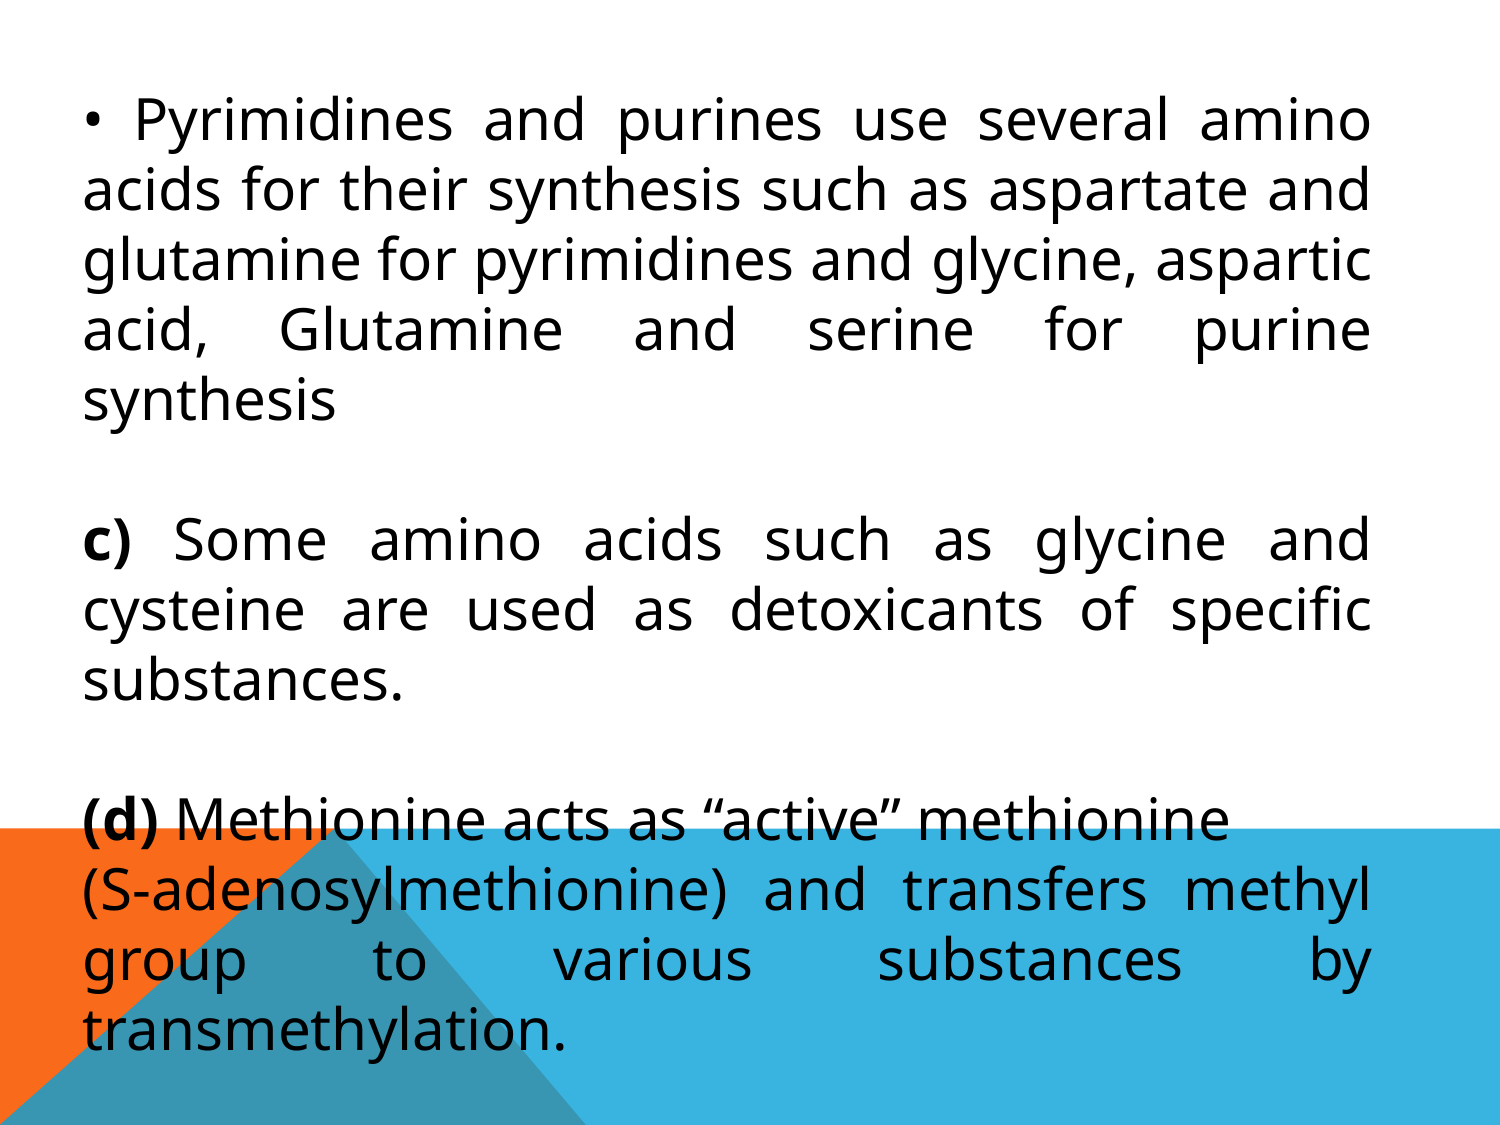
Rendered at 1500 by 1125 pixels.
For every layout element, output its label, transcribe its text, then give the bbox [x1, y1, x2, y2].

text_box • Pyrimidines and purines use several amino acids for their synthesis such as aspartate and glutamine for pyrimidines and glycine, aspartic acid, Glutamine and serine for purine synthesis c) Some amino acids such as glycine and cysteine are used as detoxicants of specific substances. (d) Methionine acts as “active” methionine (S-adenosylmethionine) and transfers methyl group to various substances by transmethylation. (e) Cystine and methionine are sources of sulphur [68, 75, 1388, 1125]
